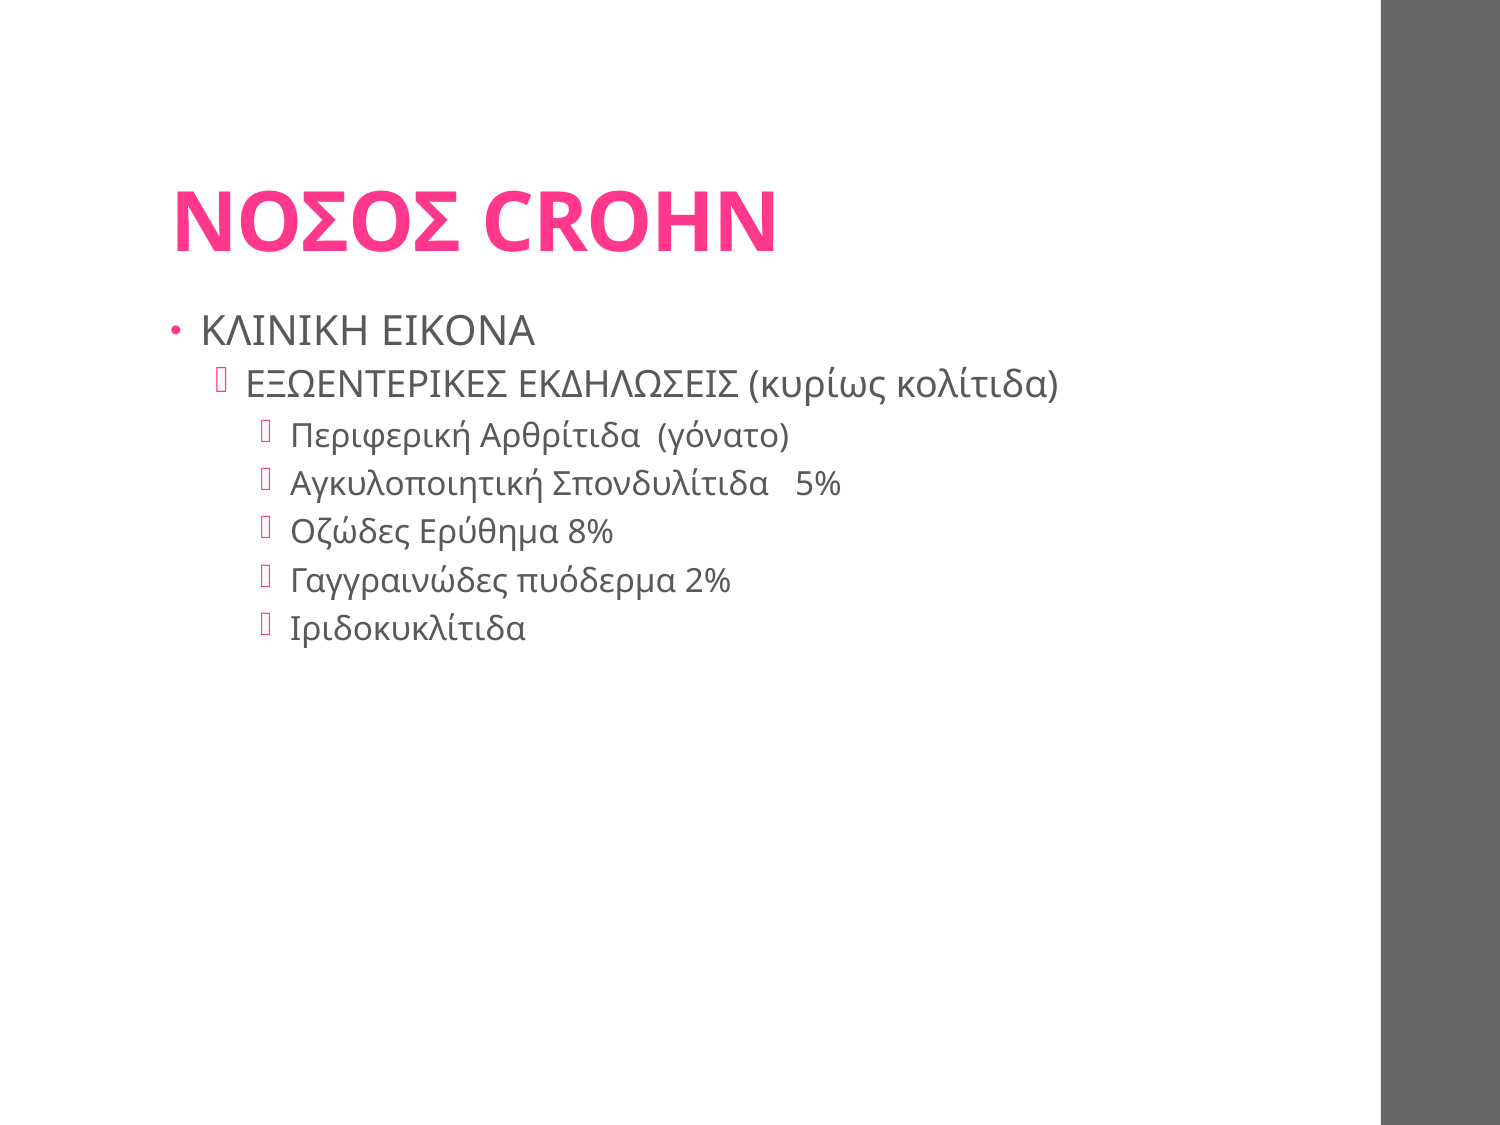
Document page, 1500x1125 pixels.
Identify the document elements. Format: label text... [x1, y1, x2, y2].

list ΚΛΙΝΙΚΗ ΕΙΚΟΝΑ ΕΞΩΕΝΤΕΡΙΚΕΣ ΕΚΔΗΛΩΣΕΙΣ (κυρίως κολίτιδα) Περιφερική Αρθρίτιδα (γόνατο) Αγκυλοποιητική Σπονδυλίτιδα 5% Οζώδες Ερύθημα 8% Γαγγραινώδες πυόδερμα 2% Ιριδοκυκλίτιδα [155, 299, 1213, 1014]
title ΝΟΣΟΣ CROHN [155, 60, 1348, 278]
